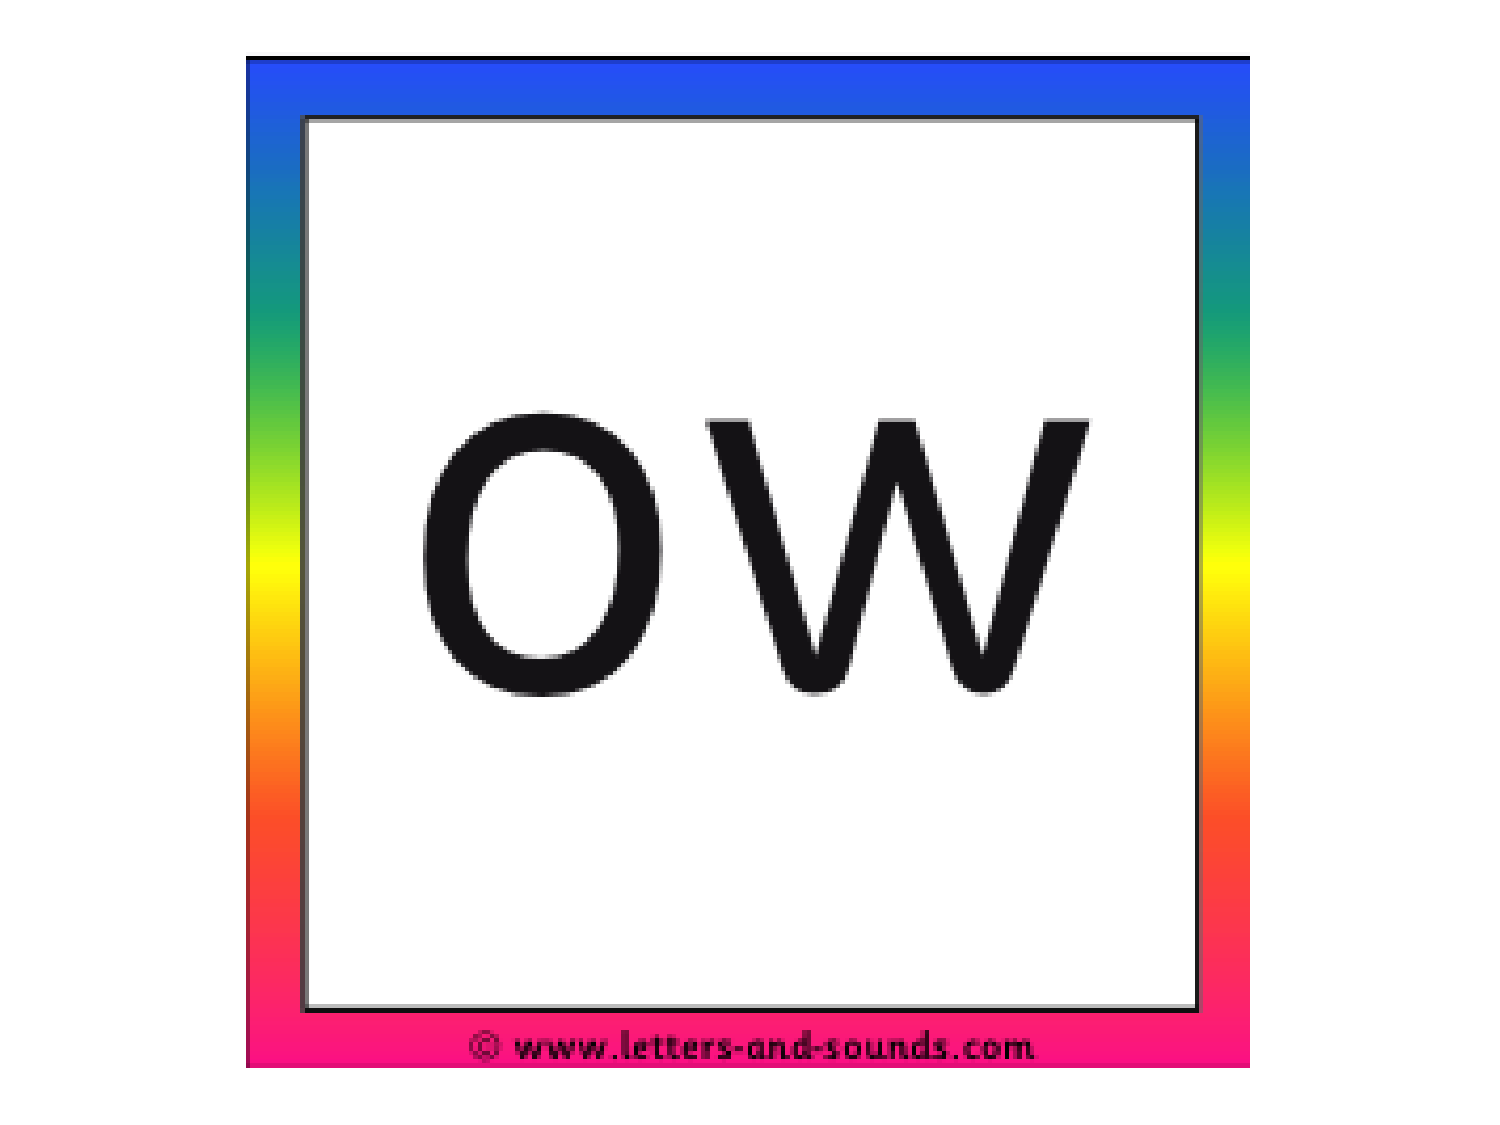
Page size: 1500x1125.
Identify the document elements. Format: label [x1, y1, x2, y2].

picture [246, 52, 1250, 1068]
